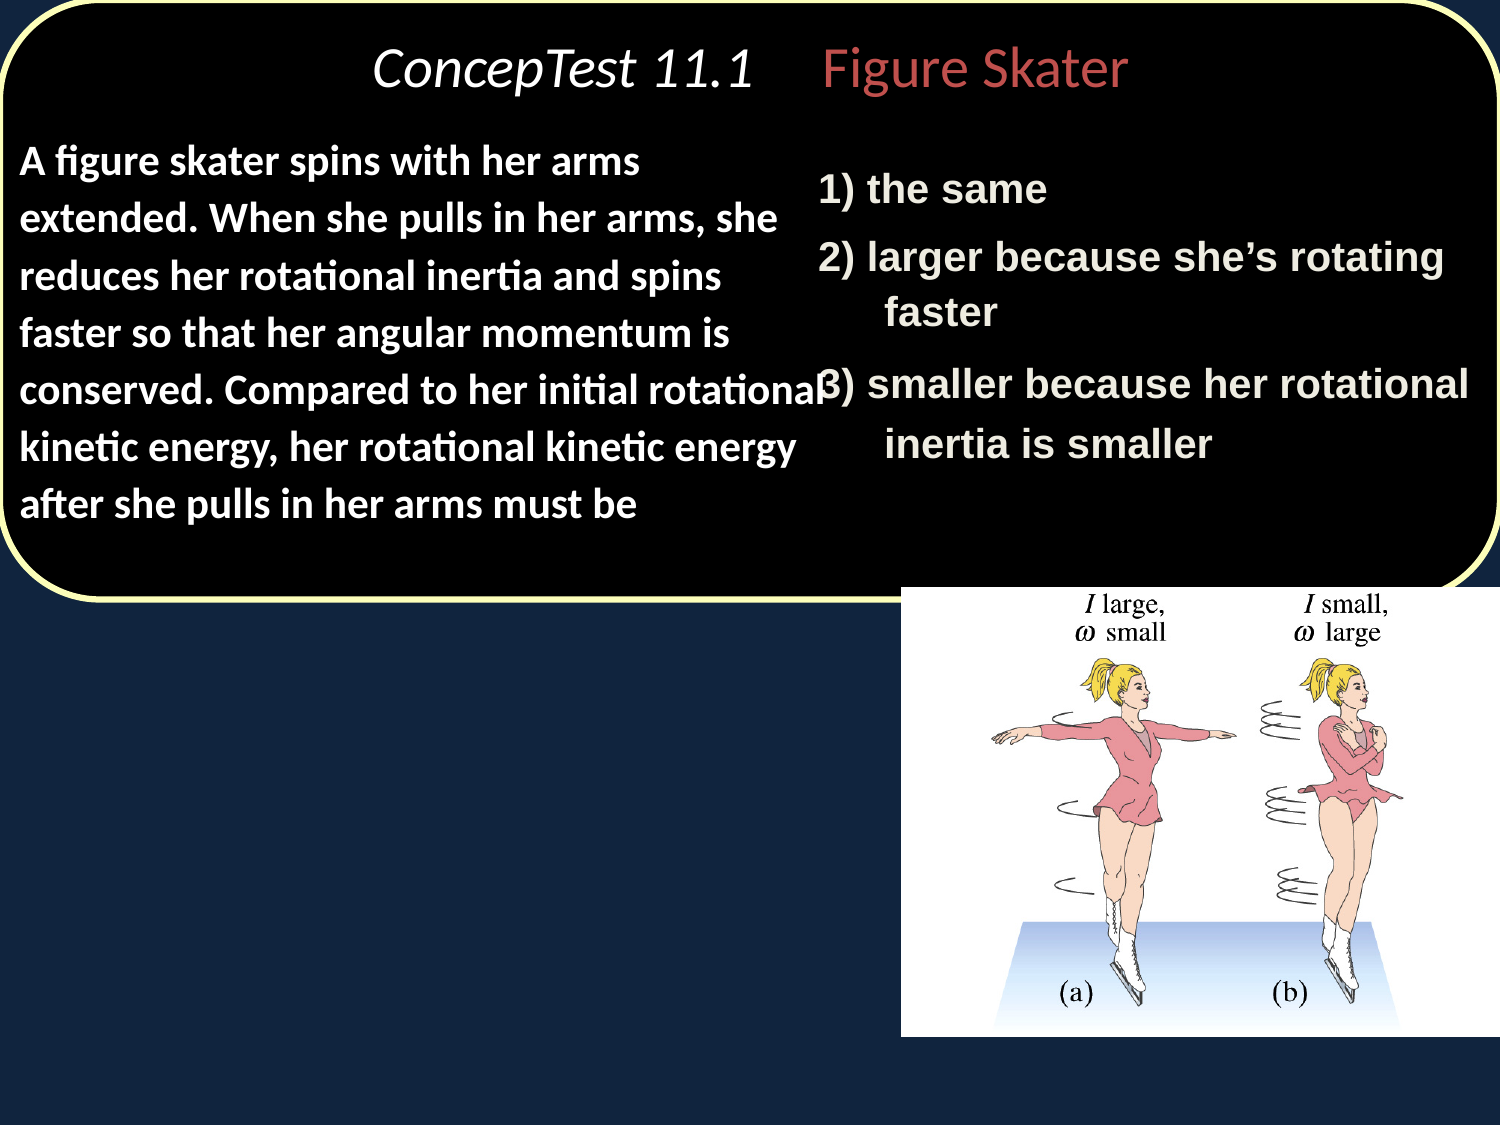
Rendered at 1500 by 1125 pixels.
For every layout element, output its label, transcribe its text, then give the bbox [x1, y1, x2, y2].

text_box [0, 0, 153, 119]
text_box 1) the same 2) larger because she’s rotating faster 3) smaller because her rotational inertia is smaller [845, 149, 1500, 466]
title ConcepTest 11.1 Figure Skater [153, 0, 1350, 138]
list A figure skater spins with her arms extended. When she pulls in her arms, she reduces her rotational inertia and spins faster so that her angular momentum is conserved. Compared to her initial rotational kinetic energy, her rotational kinetic energy after she pulls in her arms must be [0, 119, 845, 558]
text_box [18, 466, 1500, 600]
text_box [845, 0, 1500, 149]
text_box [900, 587, 1500, 1038]
